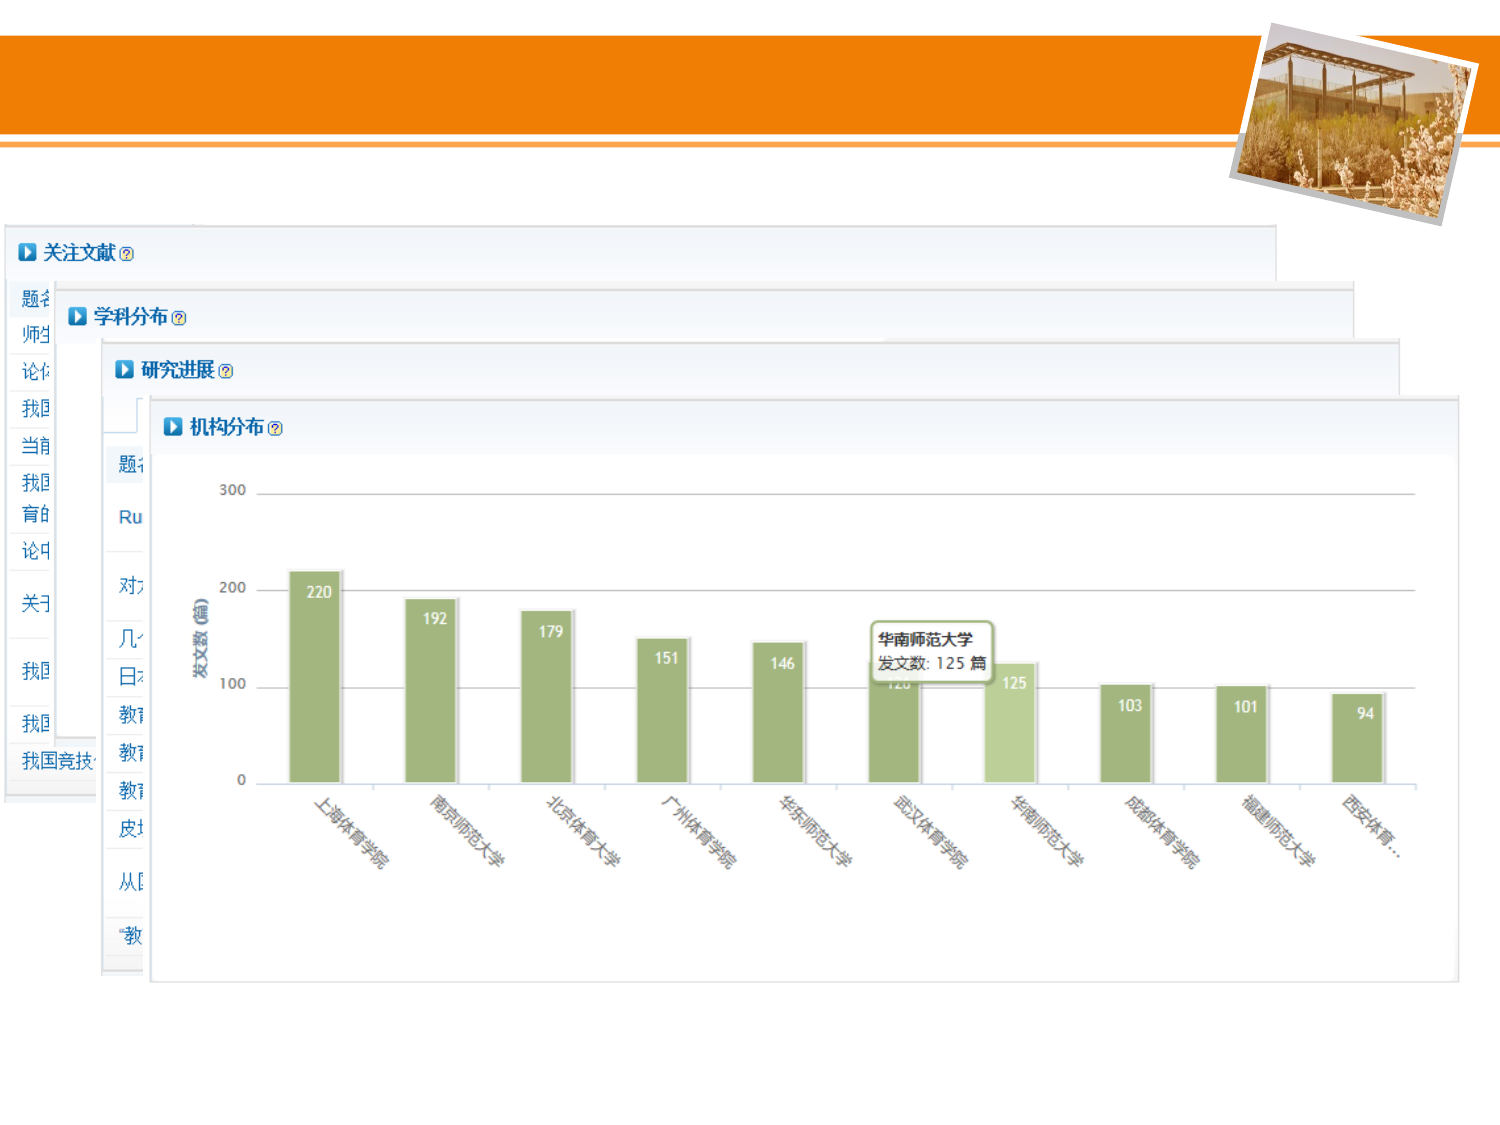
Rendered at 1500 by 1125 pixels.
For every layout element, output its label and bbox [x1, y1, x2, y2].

picture [1, 224, 1466, 988]
picture [1237, 22, 1472, 219]
